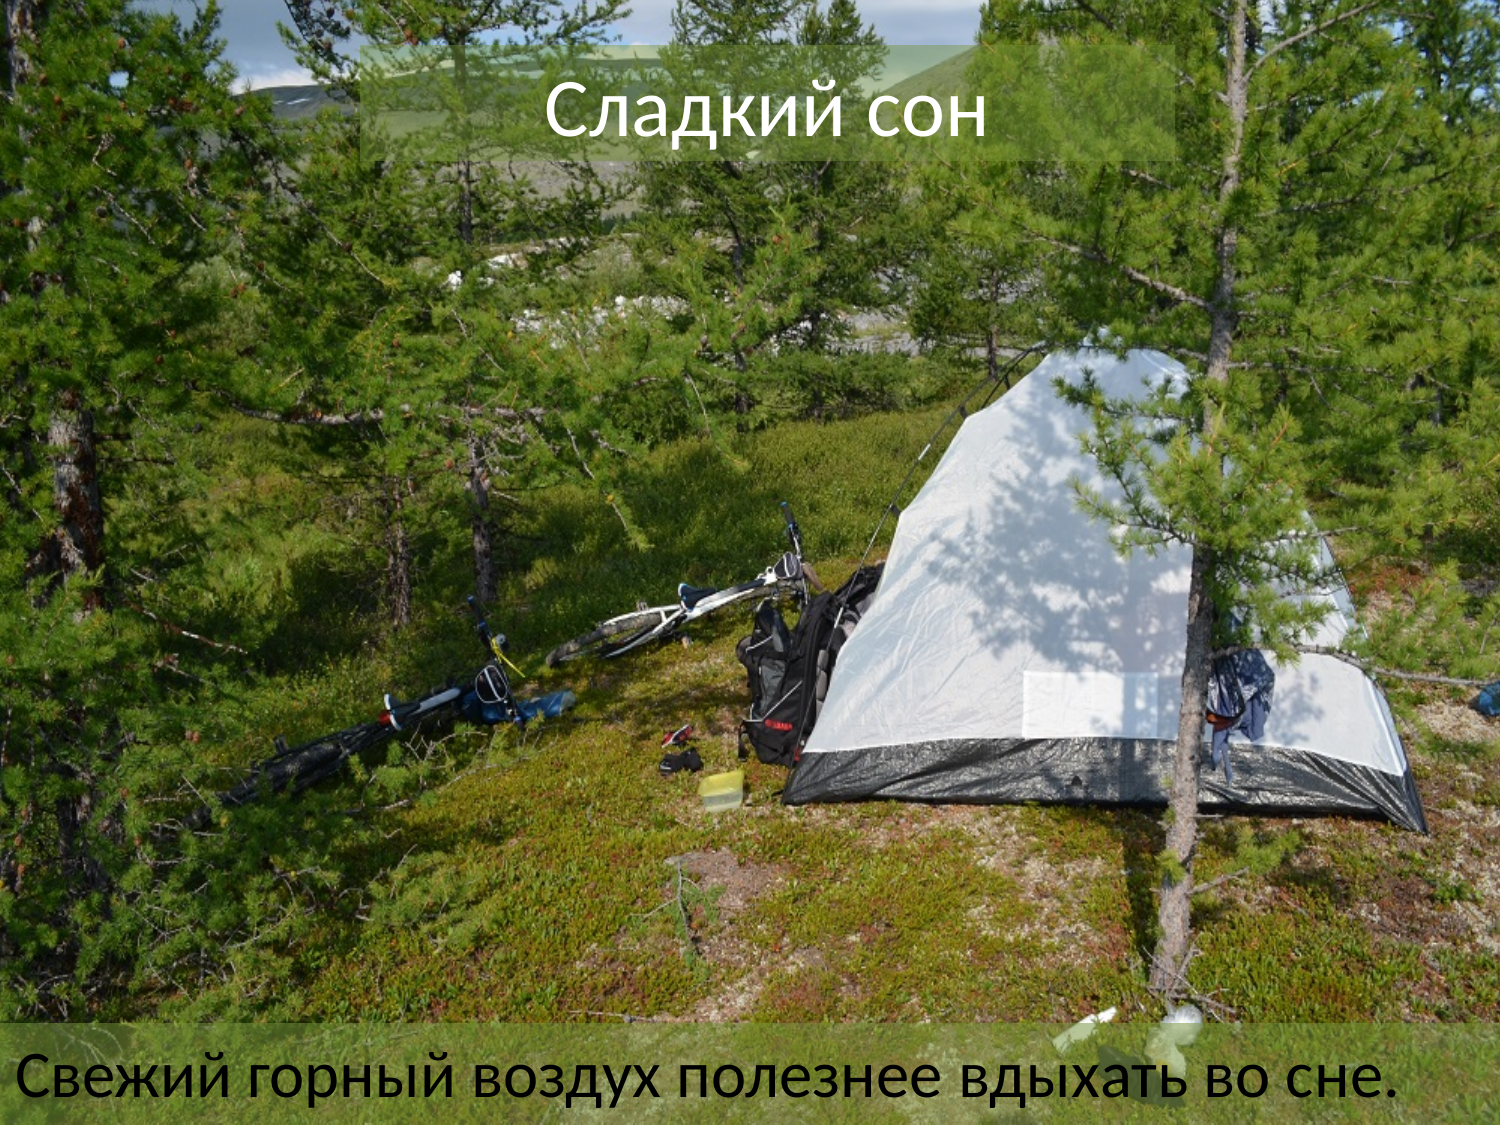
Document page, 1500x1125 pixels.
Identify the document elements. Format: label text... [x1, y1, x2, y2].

title Сладкий сон [360, 45, 1176, 161]
list Свежий горный воздух полезнее вдыхать во сне. [0, 1023, 1500, 1125]
picture [0, 0, 1500, 1023]
